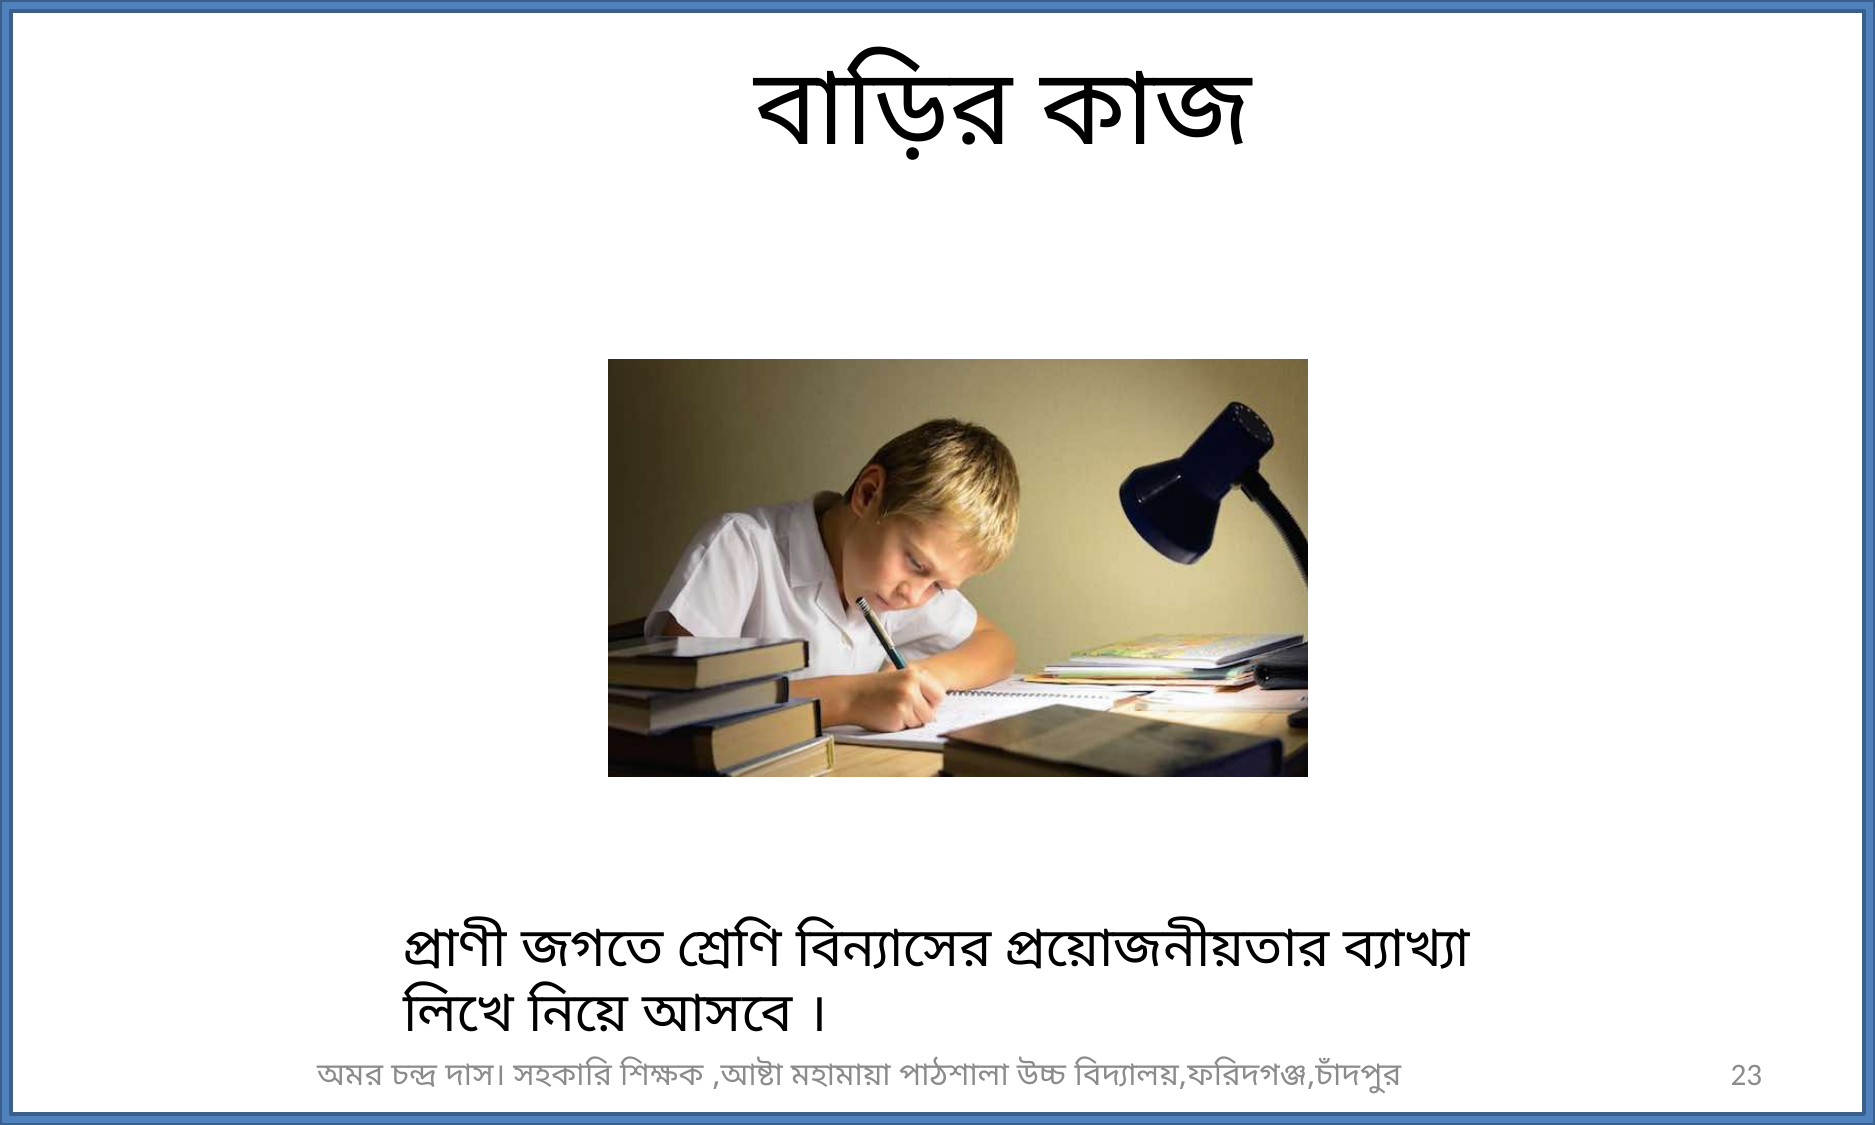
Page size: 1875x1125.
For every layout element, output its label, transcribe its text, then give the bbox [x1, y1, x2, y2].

text_box প্রাণী জগতে শ্রেণি বিন্যাসের প্রয়োজনীয়তার ব্যাখ্যা লিখে নিয়ে আসবে । [384, 902, 1614, 1042]
text_box বাড়ির কাজ [735, 29, 1272, 176]
text_box [0, 0, 1875, 1125]
picture [608, 359, 1309, 777]
footer অমর চন্দ্র দাস। সহকারি শিক্ষক ,আষ্টা মহামায়া পাঠশালা উচ্চ বিদ্যালয়,ফরিদগঞ্জ,চাঁদপুর [13, 1042, 1719, 1103]
slide_number 23 [1719, 1042, 1782, 1103]
